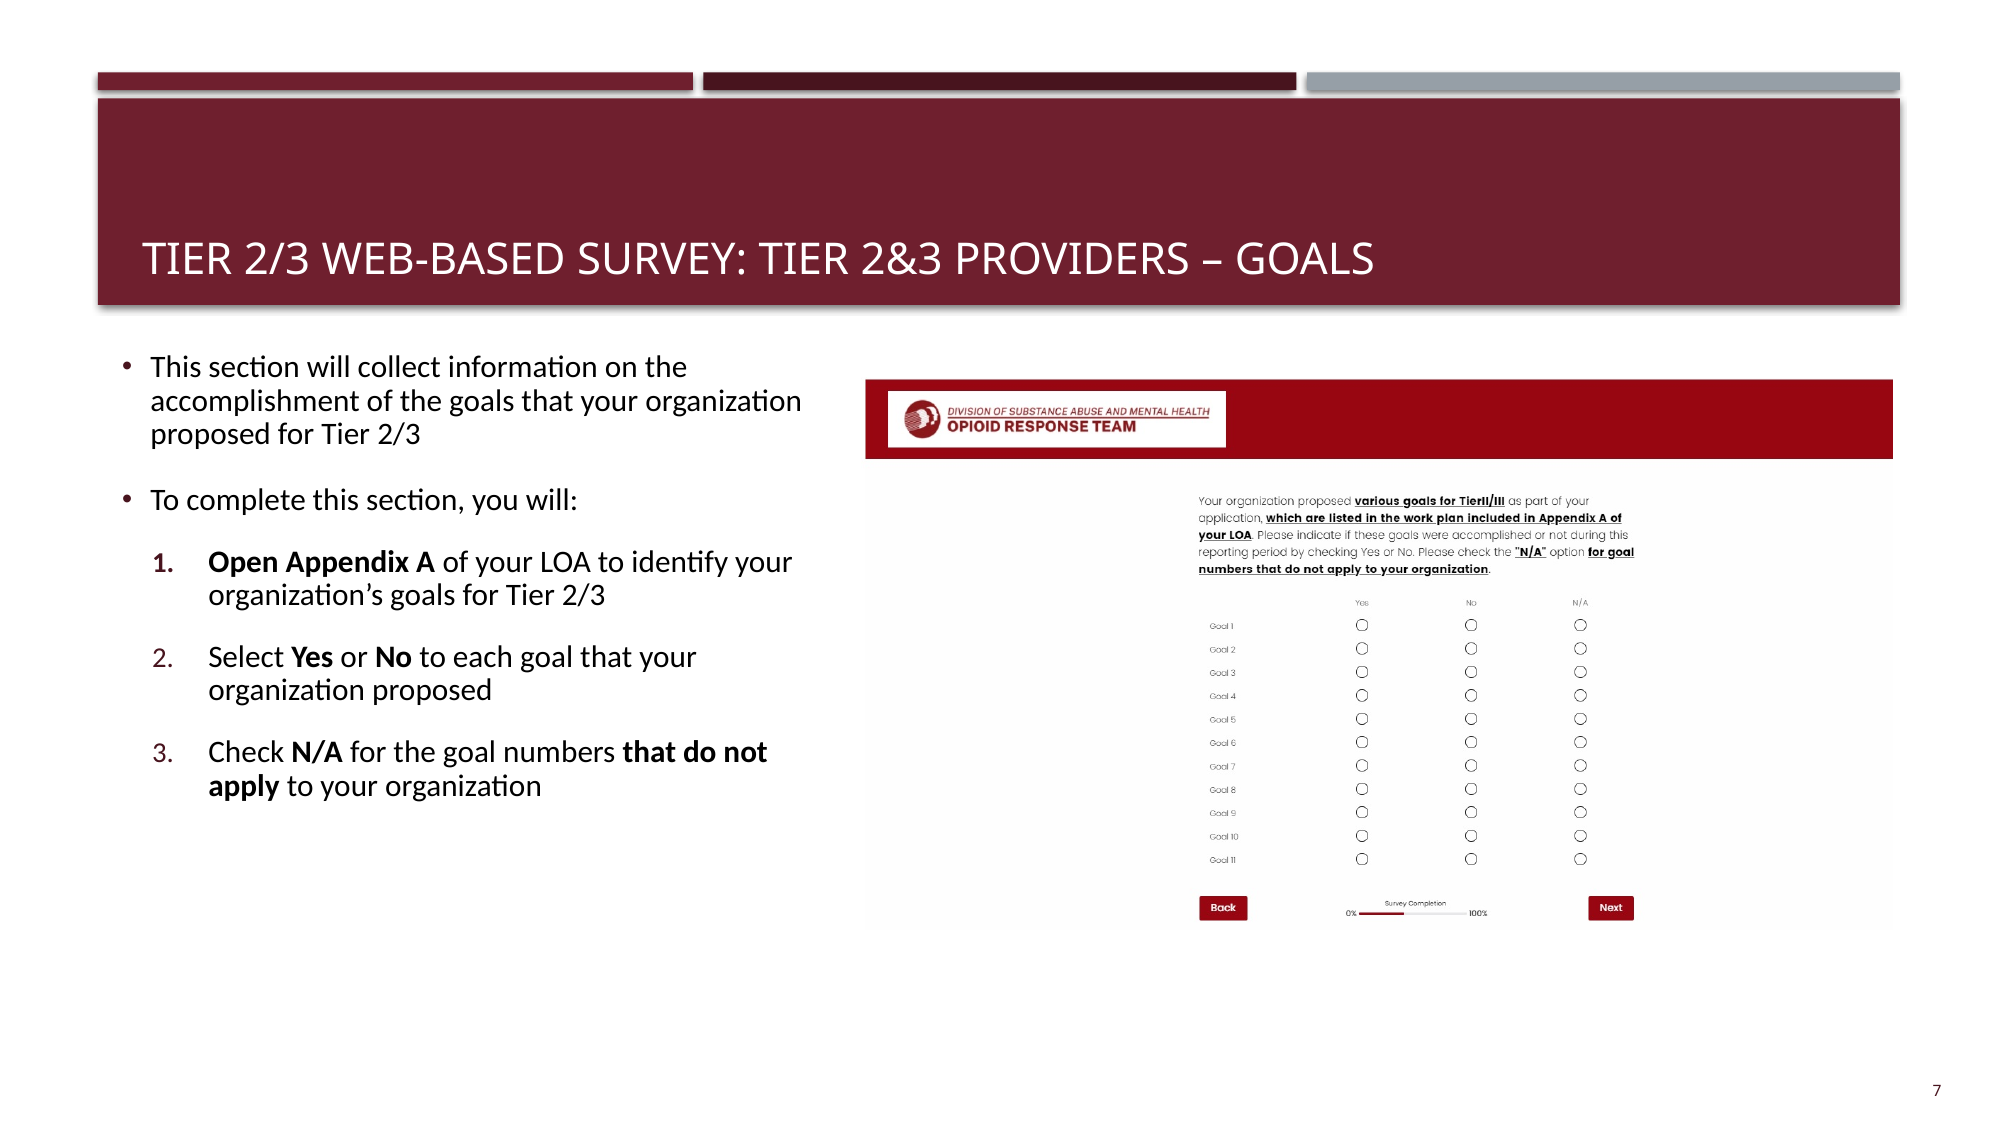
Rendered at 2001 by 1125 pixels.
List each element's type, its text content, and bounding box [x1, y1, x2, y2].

slide_number 7 [1788, 1061, 1957, 1122]
title Tier 2/3 web-based survey: TIER 2&3 Providers – Goals [127, 112, 1875, 291]
picture [860, 376, 1894, 931]
list This section will collect information on the accomplishment of the goals that your organization proposed for Tier 2/3 To complete this section, you will: Open Appendix A of your LOA to identify your organization’s goals for Tier 2/3 Select Yes or No to each goal that your organization proposed Check N/A for the goal numbers that do not apply to your organization [107, 343, 845, 1122]
